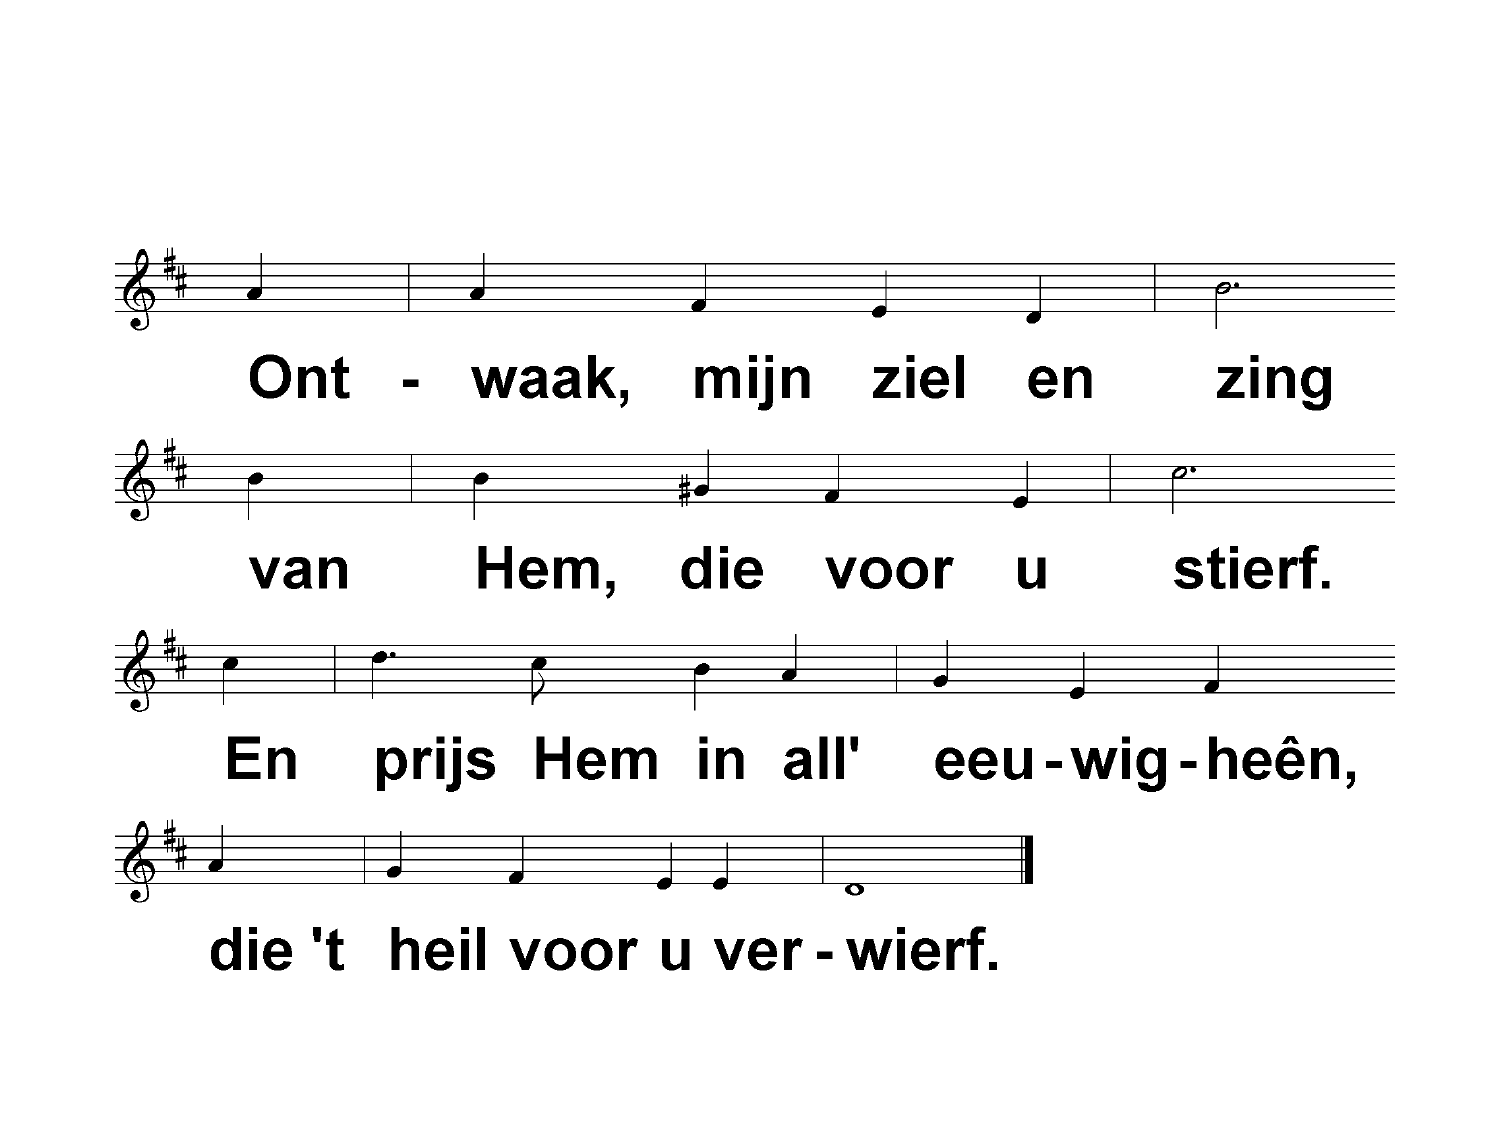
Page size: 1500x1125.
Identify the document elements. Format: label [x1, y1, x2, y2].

picture [65, 166, 1445, 1021]
